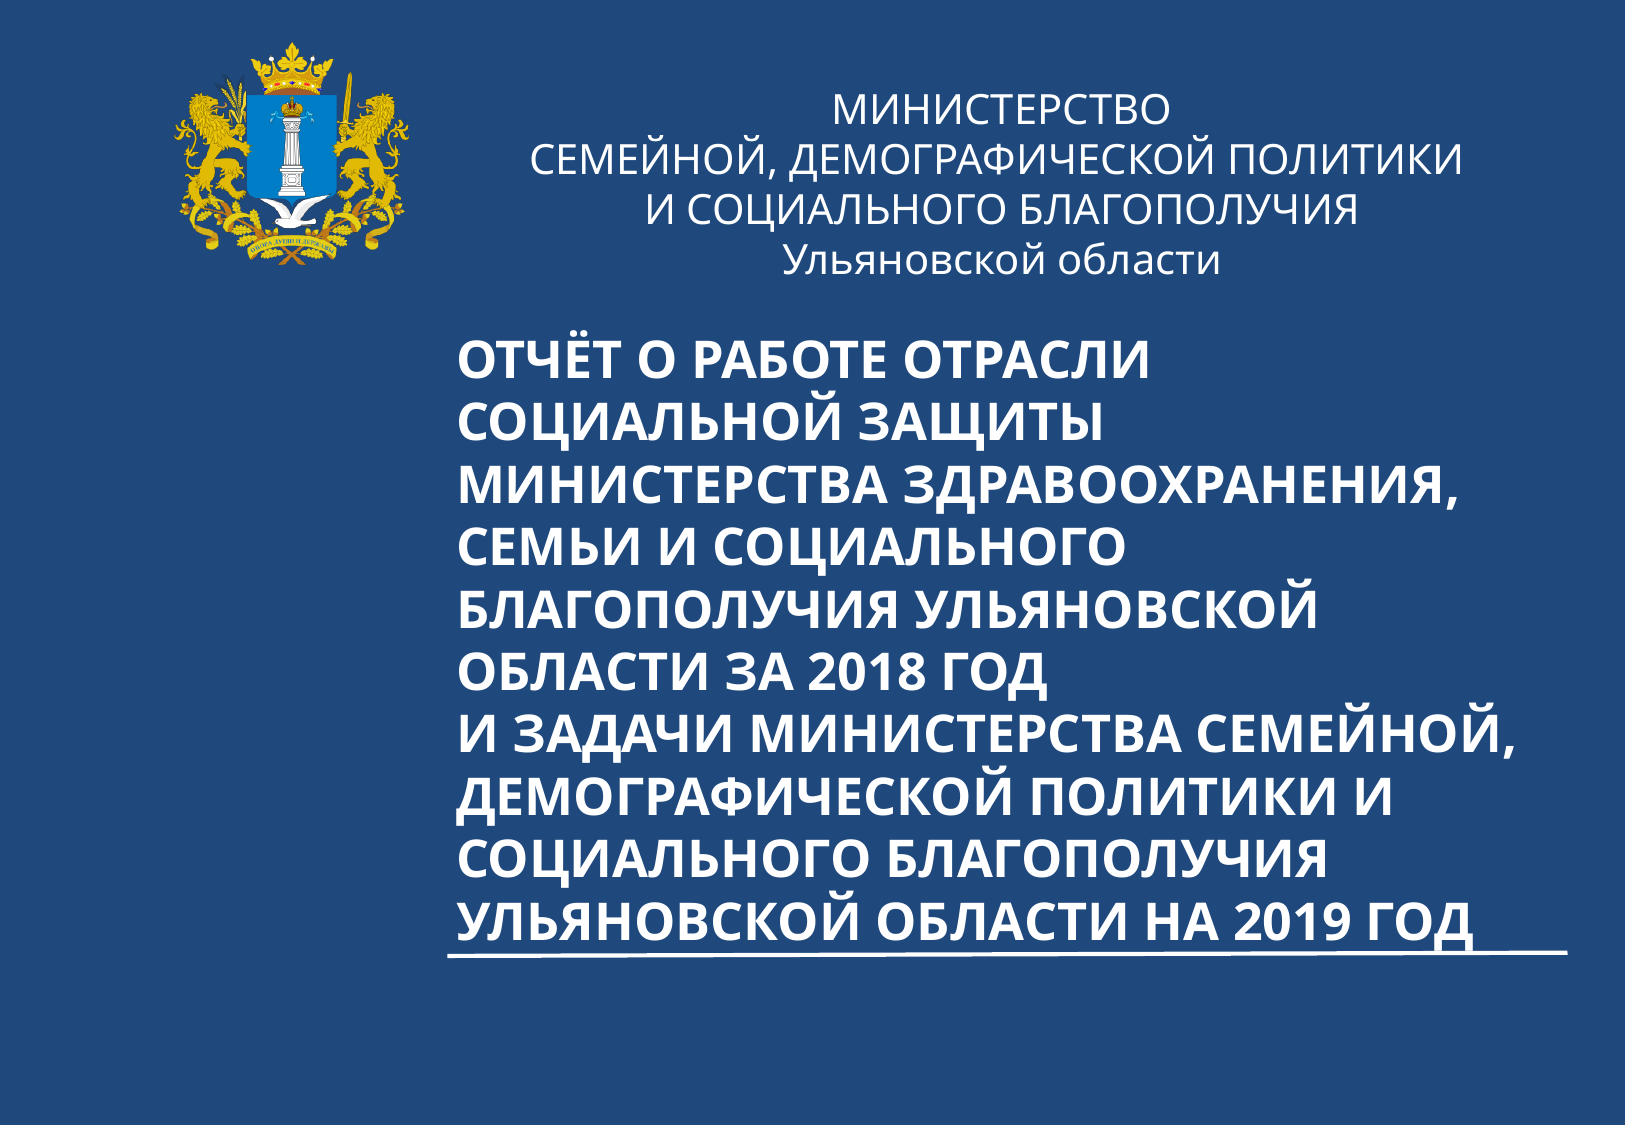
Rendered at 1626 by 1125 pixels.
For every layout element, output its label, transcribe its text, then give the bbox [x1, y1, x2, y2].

text_box МИНИСТЕРСТВО СЕМЕЙНОЙ, ДЕМОГРАФИЧЕСКОЙ ПОЛИТИКИ И СОЦИАЛЬНОГО БЛАГОПОЛУЧИЯ Ульяновской области [440, 73, 1564, 292]
title ОТЧЁТ О РАБОТЕ ОТРАСЛИ СОЦИАЛЬНОЙ ЗАЩИТЫ МИНИСТЕРСТВА ЗДРАВООХРАНЕНИЯ, СЕМЬИ И СОЦИАЛЬНОГО БЛАГОПОЛУЧИЯ УЛЬЯНОВСКОЙ ОБЛАСТИ ЗА 2018 ГОД И ЗАДАЧИ МИНИСТЕРСТВА СЕМЕЙНОЙ, ДЕМОГРАФИЧЕСКОЙ ПОЛИТИКИ И СОЦИАЛЬНОГО БЛАГОПОЛУЧИЯ УЛЬЯНОВСКОЙ ОБЛАСТИ НА 2019 ГОД [441, 408, 1564, 868]
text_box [447, 952, 1568, 957]
picture [174, 42, 410, 265]
